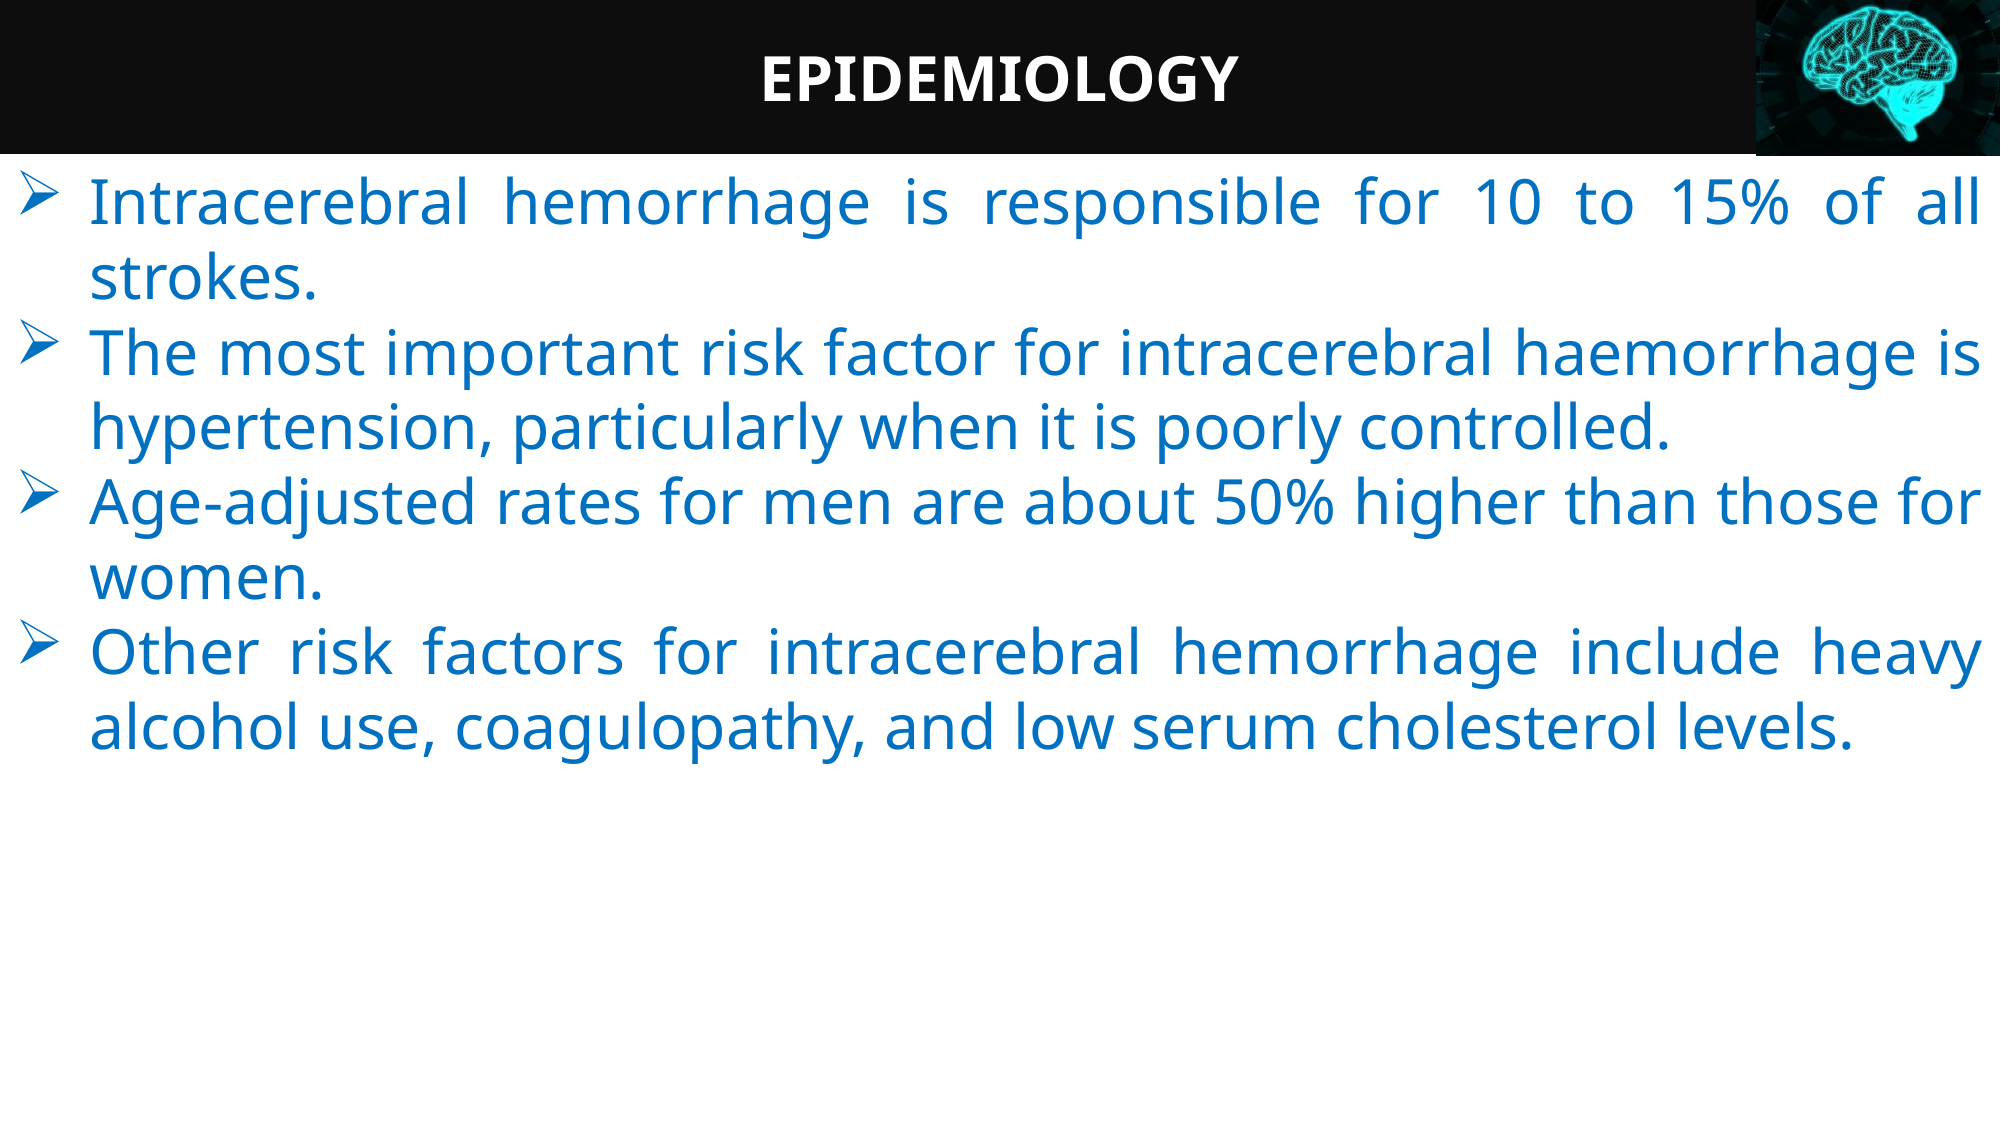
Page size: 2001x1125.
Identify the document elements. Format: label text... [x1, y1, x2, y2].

text_box Intracerebral hemorrhage is responsible for 10 to 15% of all strokes. The most important risk factor for intracerebral haemorrhage is hypertension, particularly when it is poorly controlled. Age-adjusted rates for men are about 50% higher than those for women. Other risk factors for intracerebral hemorrhage include heavy alcohol use, coagulopathy, and low serum cholesterol levels. [0, 155, 2000, 770]
text_box EPIDEMIOLOGY [0, 0, 1755, 154]
picture [1755, 0, 2000, 156]
